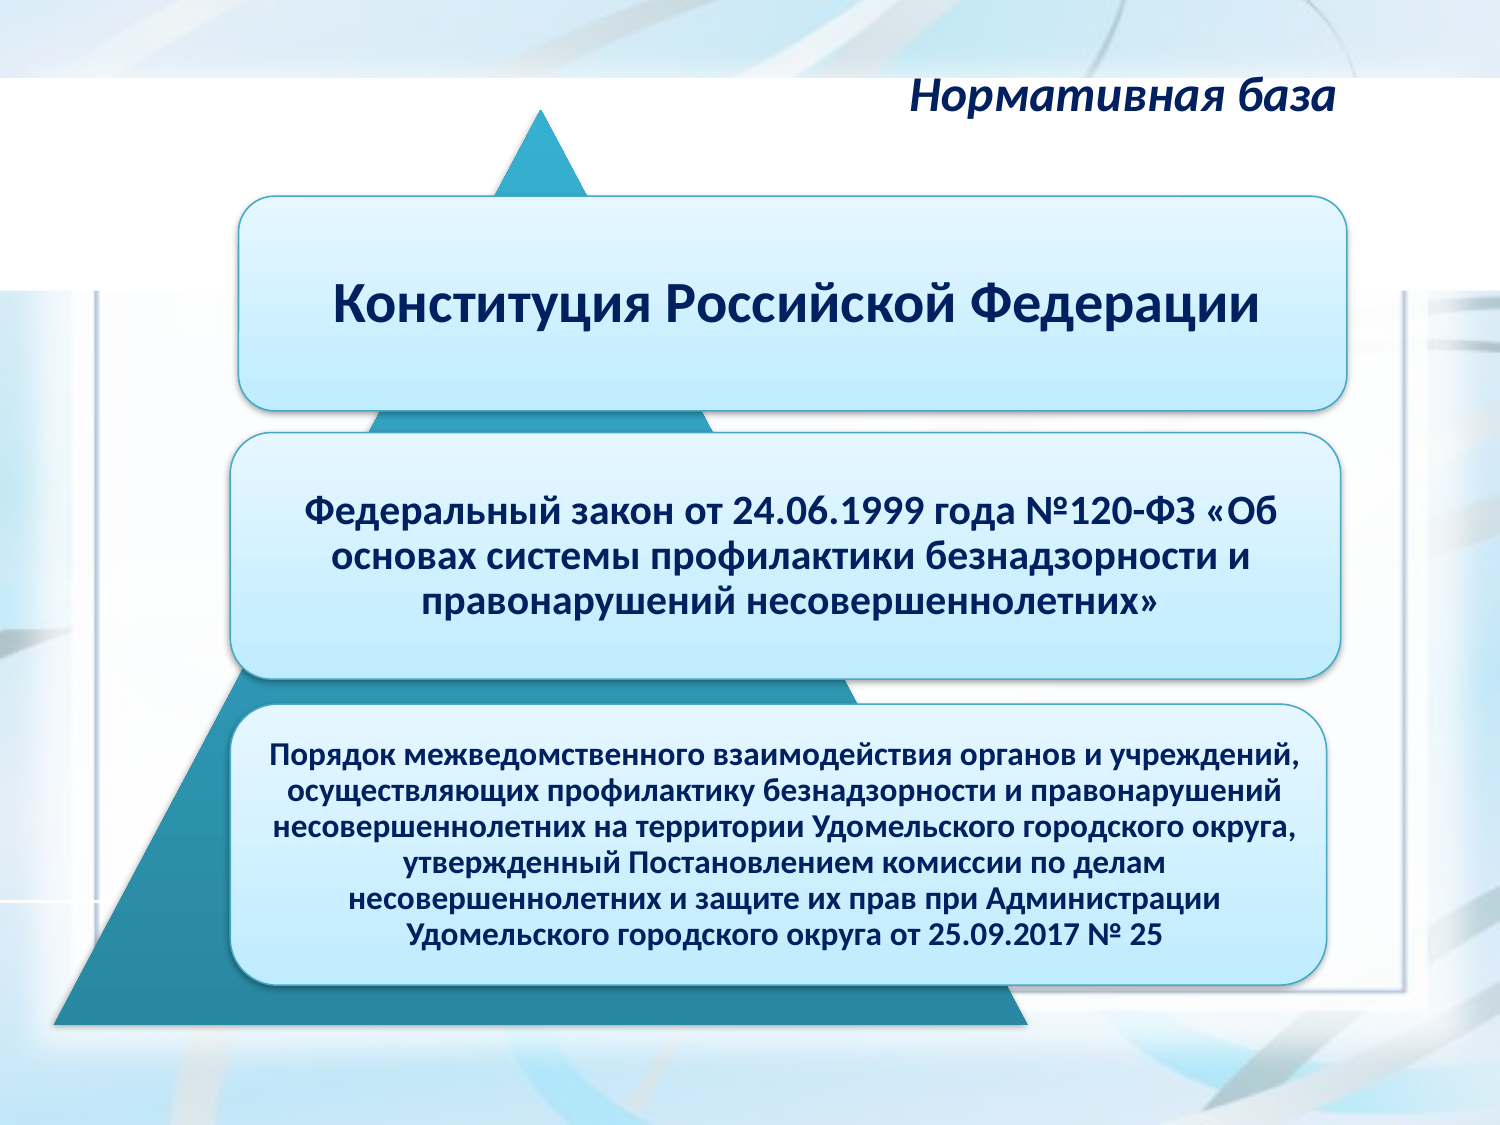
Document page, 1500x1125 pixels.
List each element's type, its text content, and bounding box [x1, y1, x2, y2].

text_box Нормативная база [856, 54, 1353, 58]
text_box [100, 58, 1389, 1102]
